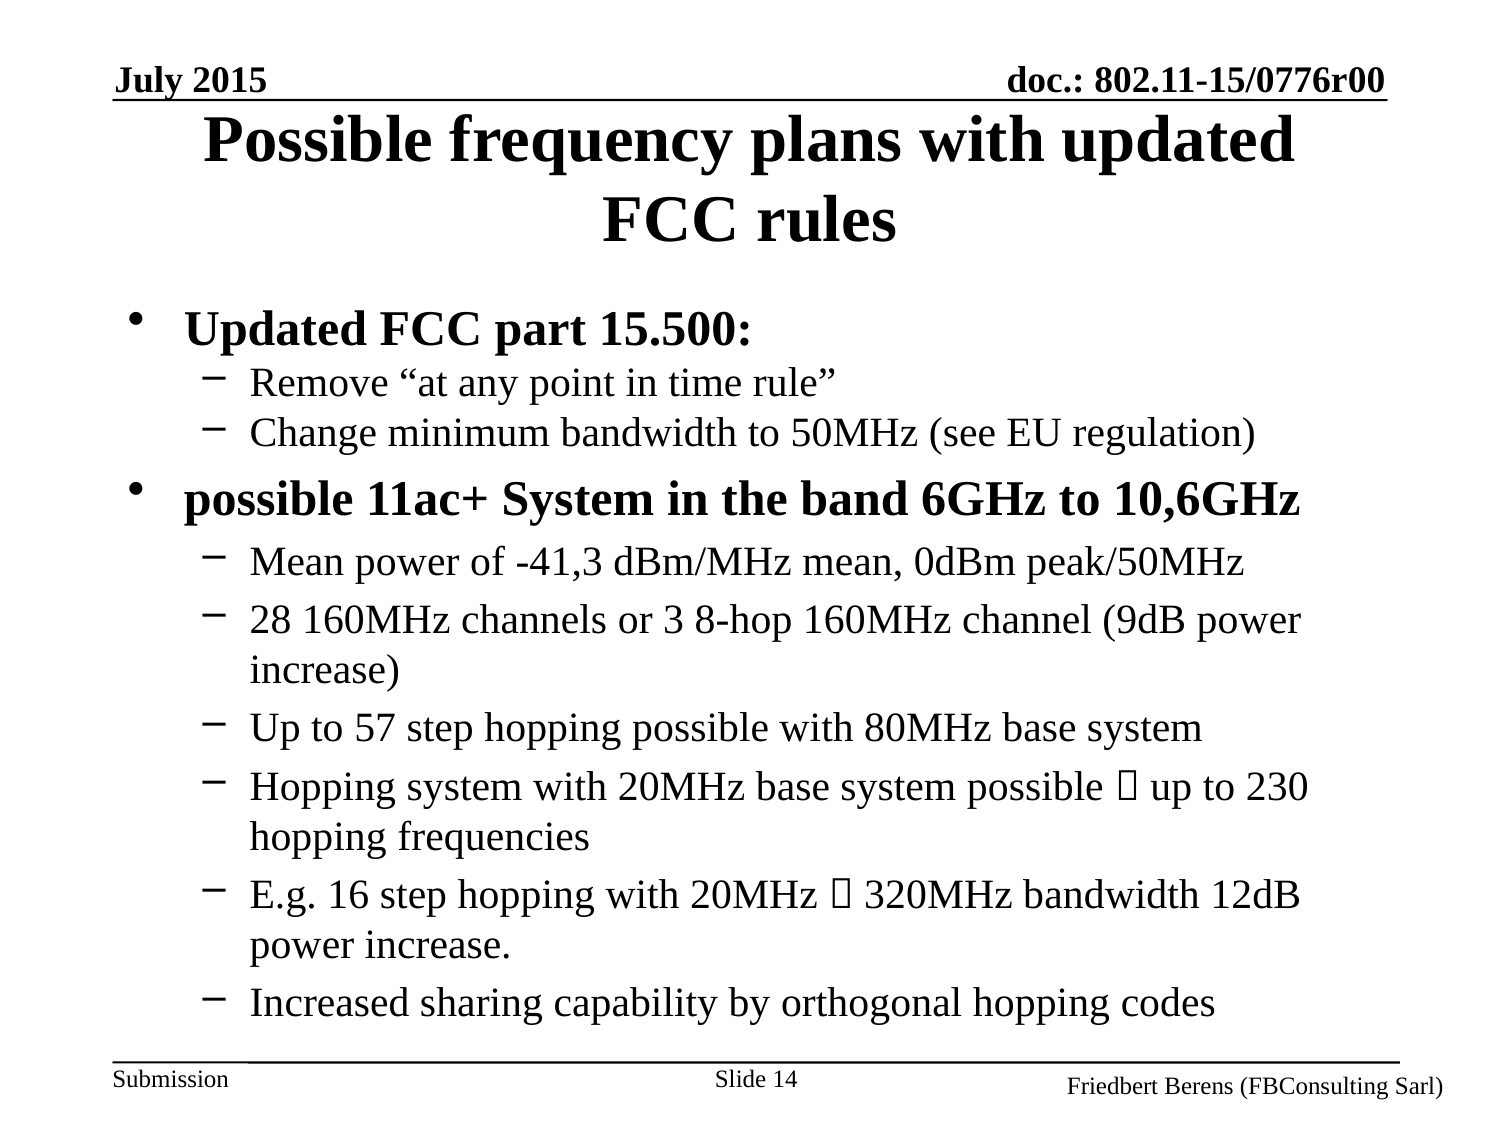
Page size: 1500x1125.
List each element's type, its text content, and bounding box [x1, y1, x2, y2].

slide_number Slide 14 [712, 1061, 800, 1093]
list Updated FCC part 15.500: Remove “at any point in time rule” Change minimum bandwidth to 50MHz (see EU regulation) possible 11ac+ System in the band 6GHz to 10,6GHz Mean power of -41,3 dBm/MHz mean, 0dBm peak/50MHz 28 160MHz channels or 3 8-hop 160MHz channel (9dB power increase) Up to 57 step hopping possible with 80MHz base system Hopping system with 20MHz base system possible  up to 230 hopping frequencies E.g. 16 step hopping with 20MHz  320MHz bandwidth 12dB power increase. Increased sharing capability by orthogonal hopping codes [112, 287, 1388, 963]
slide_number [114, 54, 270, 101]
title Possible frequency plans with updated FCC rules [112, 112, 1388, 238]
